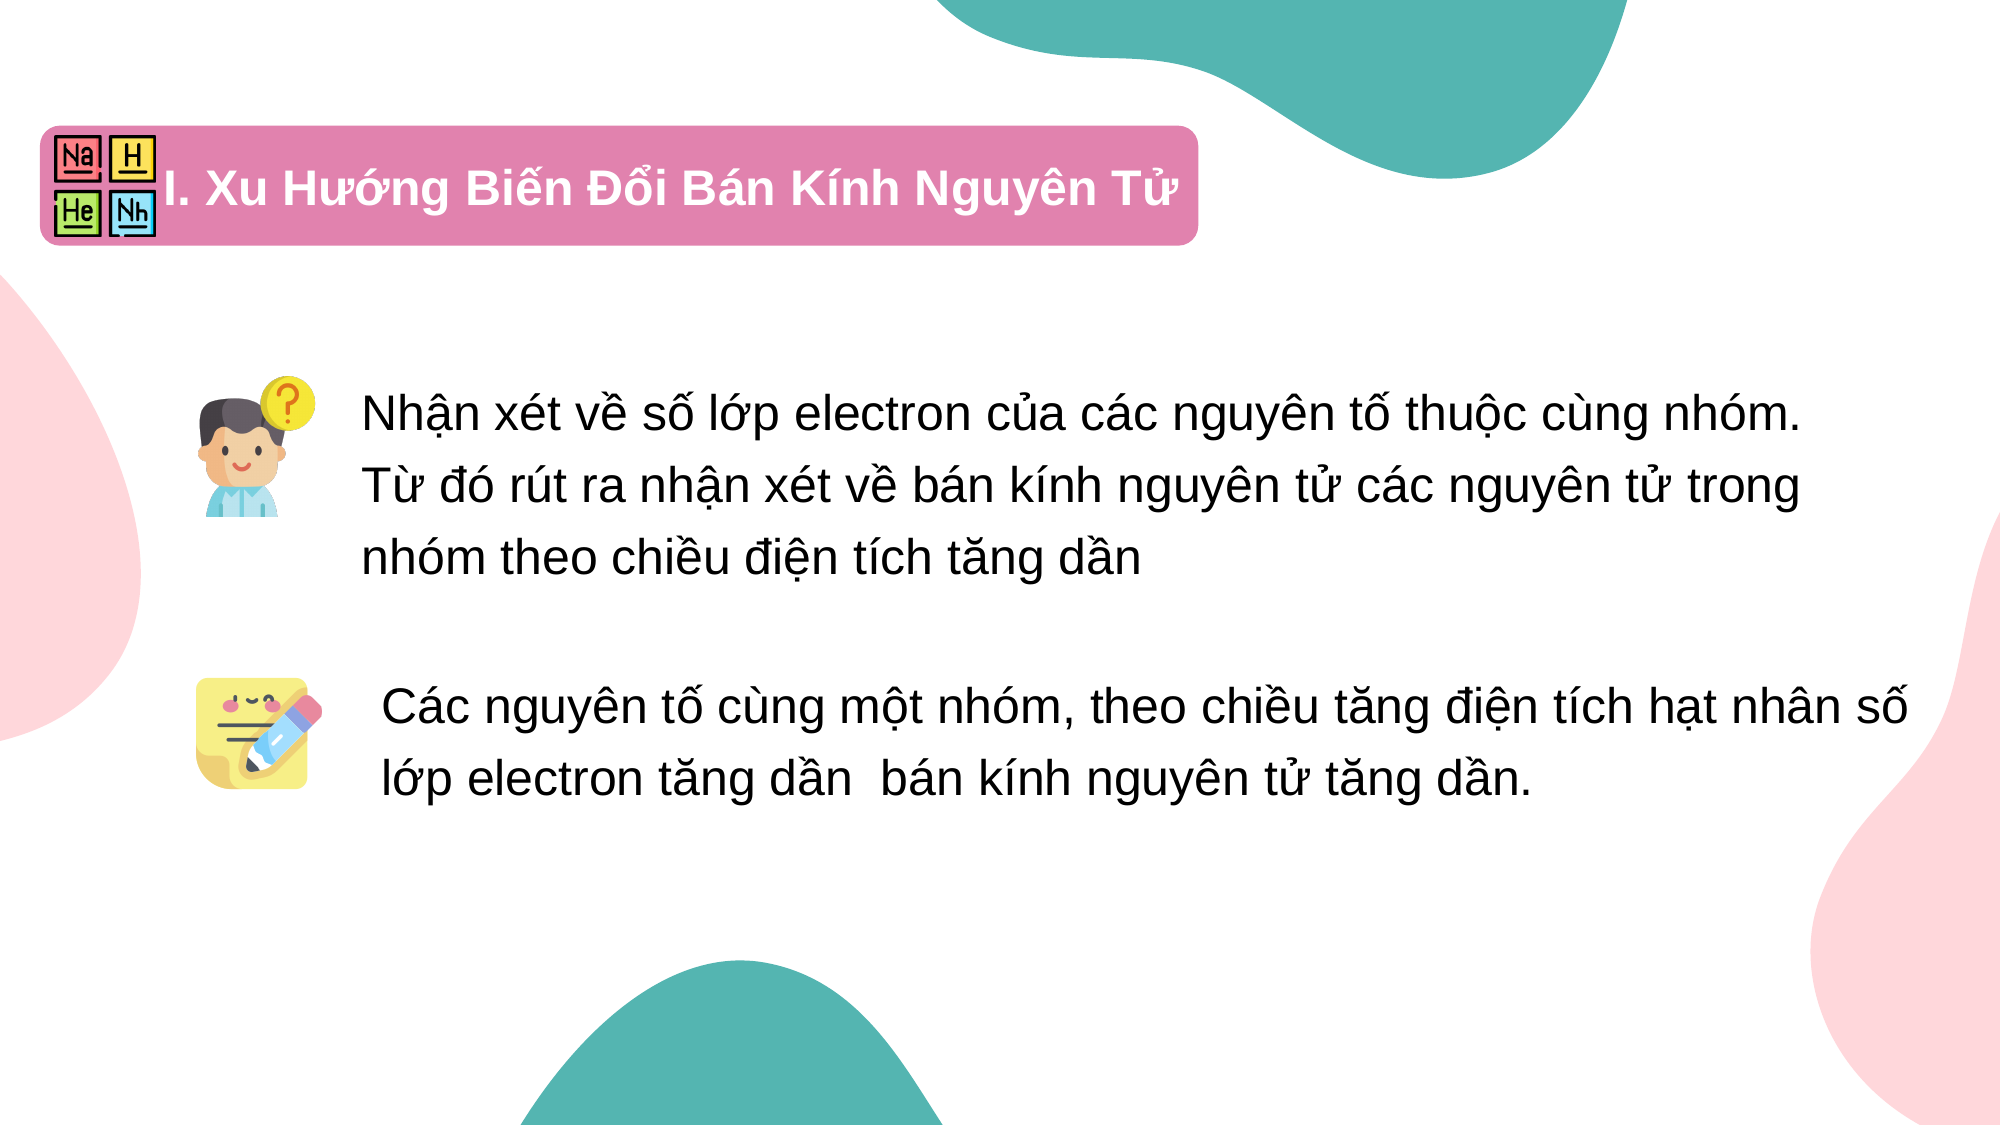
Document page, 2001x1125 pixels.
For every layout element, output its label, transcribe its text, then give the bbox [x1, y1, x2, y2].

text_box [0, 274, 141, 742]
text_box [155, 360, 327, 532]
text_box I. Xu Hướng Biến Đổi Bán Kính Nguyên Tử [156, 147, 1199, 223]
text_box [1810, 511, 2000, 1125]
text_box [167, 643, 339, 814]
text_box [39, 125, 1199, 246]
text_box [520, 960, 943, 1125]
picture [54, 135, 156, 237]
text_box Nhận xét về số lớp electron của các nguyên tố thuộc cùng nhóm. Từ đó rút ra nhận xét về bán kính nguyên tử các nguyên tử trong nhóm theo chiều điện tích tăng dần [347, 360, 1865, 592]
text_box [936, 0, 1628, 179]
